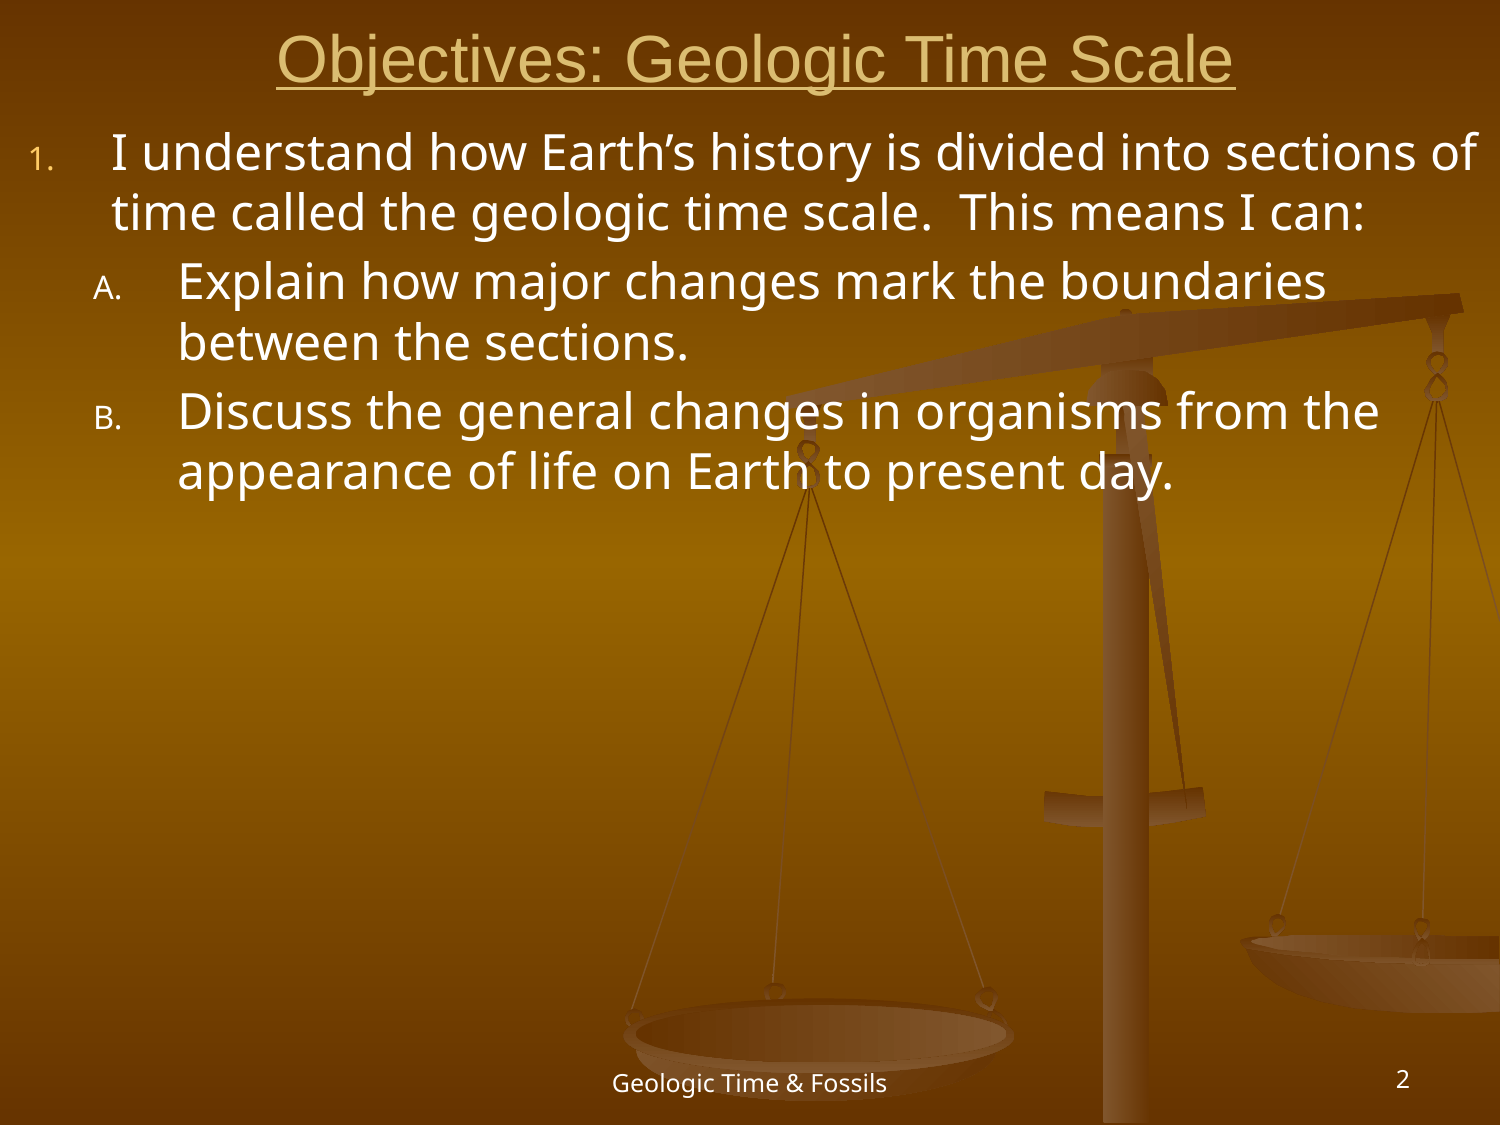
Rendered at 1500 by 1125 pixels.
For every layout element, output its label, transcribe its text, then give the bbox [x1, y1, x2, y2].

footer Geologic Time & Fossils [512, 1029, 988, 1105]
list I understand how Earth’s history is divided into sections of time called the geologic time scale. This means I can: Explain how major changes mark the boundaries between the sections. Discuss the general changes in organisms from the appearance of life on Earth to present day. [12, 112, 1500, 1038]
title Objectives: Geologic Time Scale [12, 0, 1500, 112]
slide_number 2 [1074, 1029, 1425, 1105]
